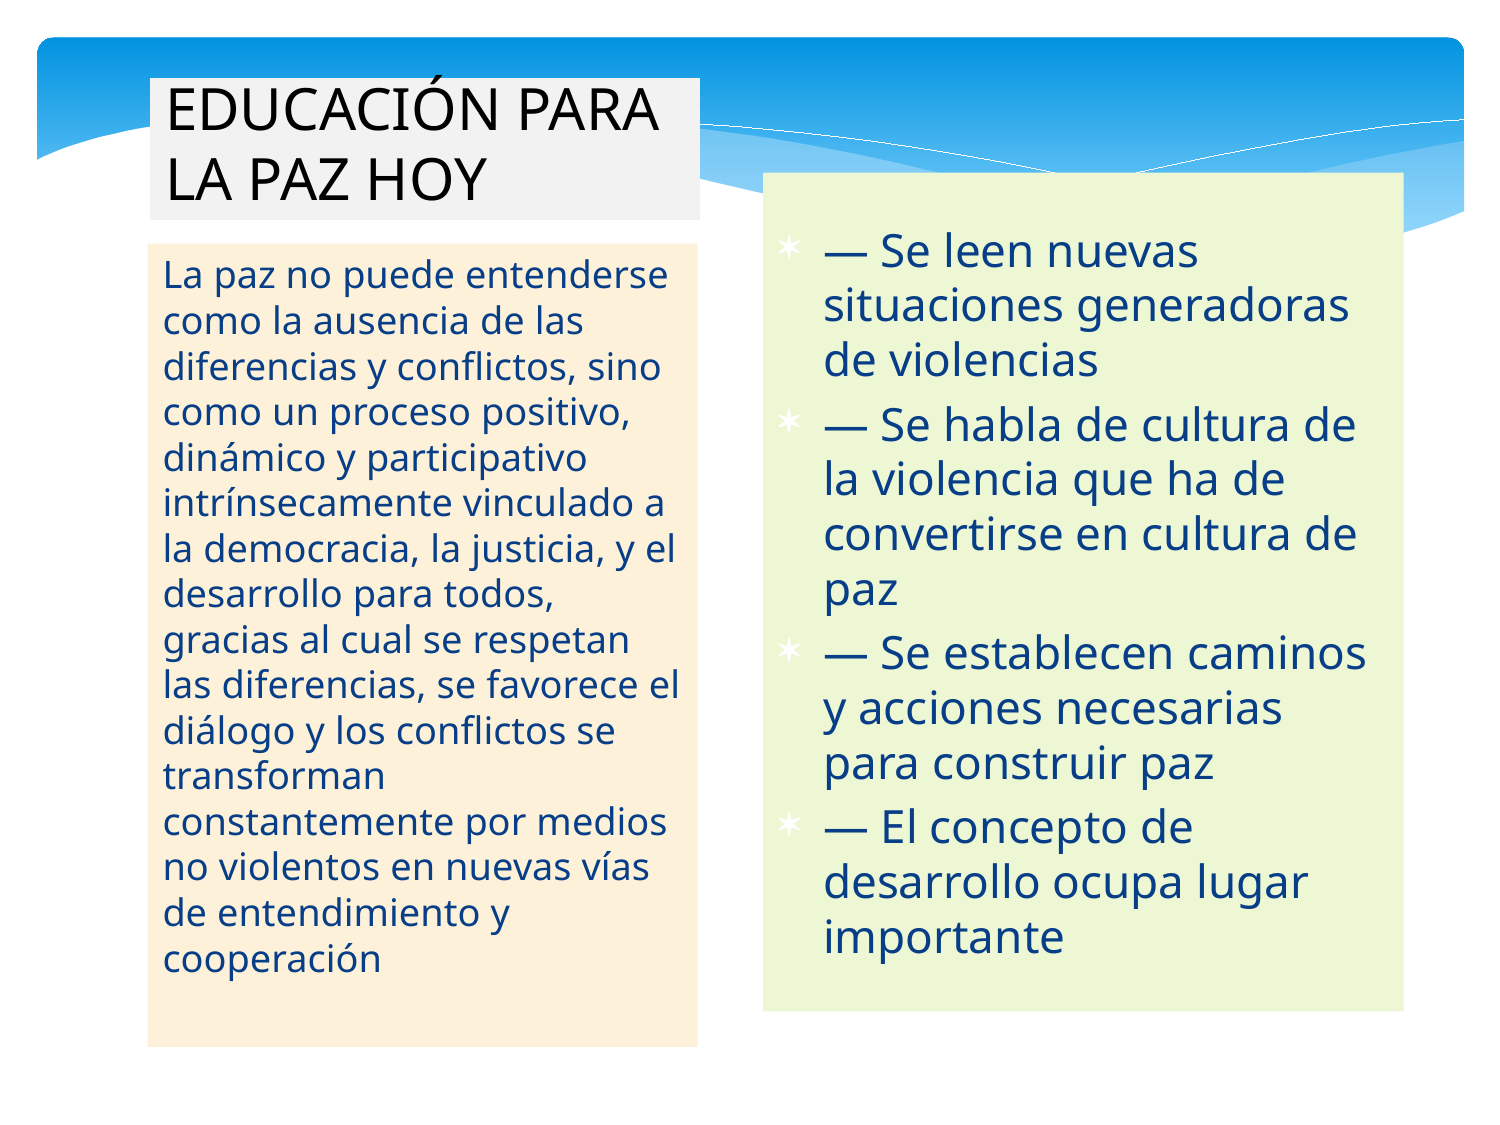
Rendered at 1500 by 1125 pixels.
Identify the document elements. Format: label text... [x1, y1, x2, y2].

list La paz no puede entenderse como la ausencia de las diferencias y conflictos, sino como un proceso positivo, dinámico y participativo intrínsecamente vinculado a la democracia, la justicia, y el desarrollo para todos, gracias al cual se respetan las diferencias, se favorece el diálogo y los conflictos se transforman constantemente por medios no violentos en nuevas vías de entendimiento y cooperación [147, 243, 698, 1047]
title EDUCACIÓN PARA LA PAZ HOY [150, 78, 700, 220]
list — Se leen nuevas situaciones generadoras de violencias — Se habla de cultura de la violencia que ha de convertirse en cultura de paz — Se establecen caminos y acciones necesarias para construir paz — El concepto de desarrollo ocupa lugar importante [763, 172, 1404, 1012]
